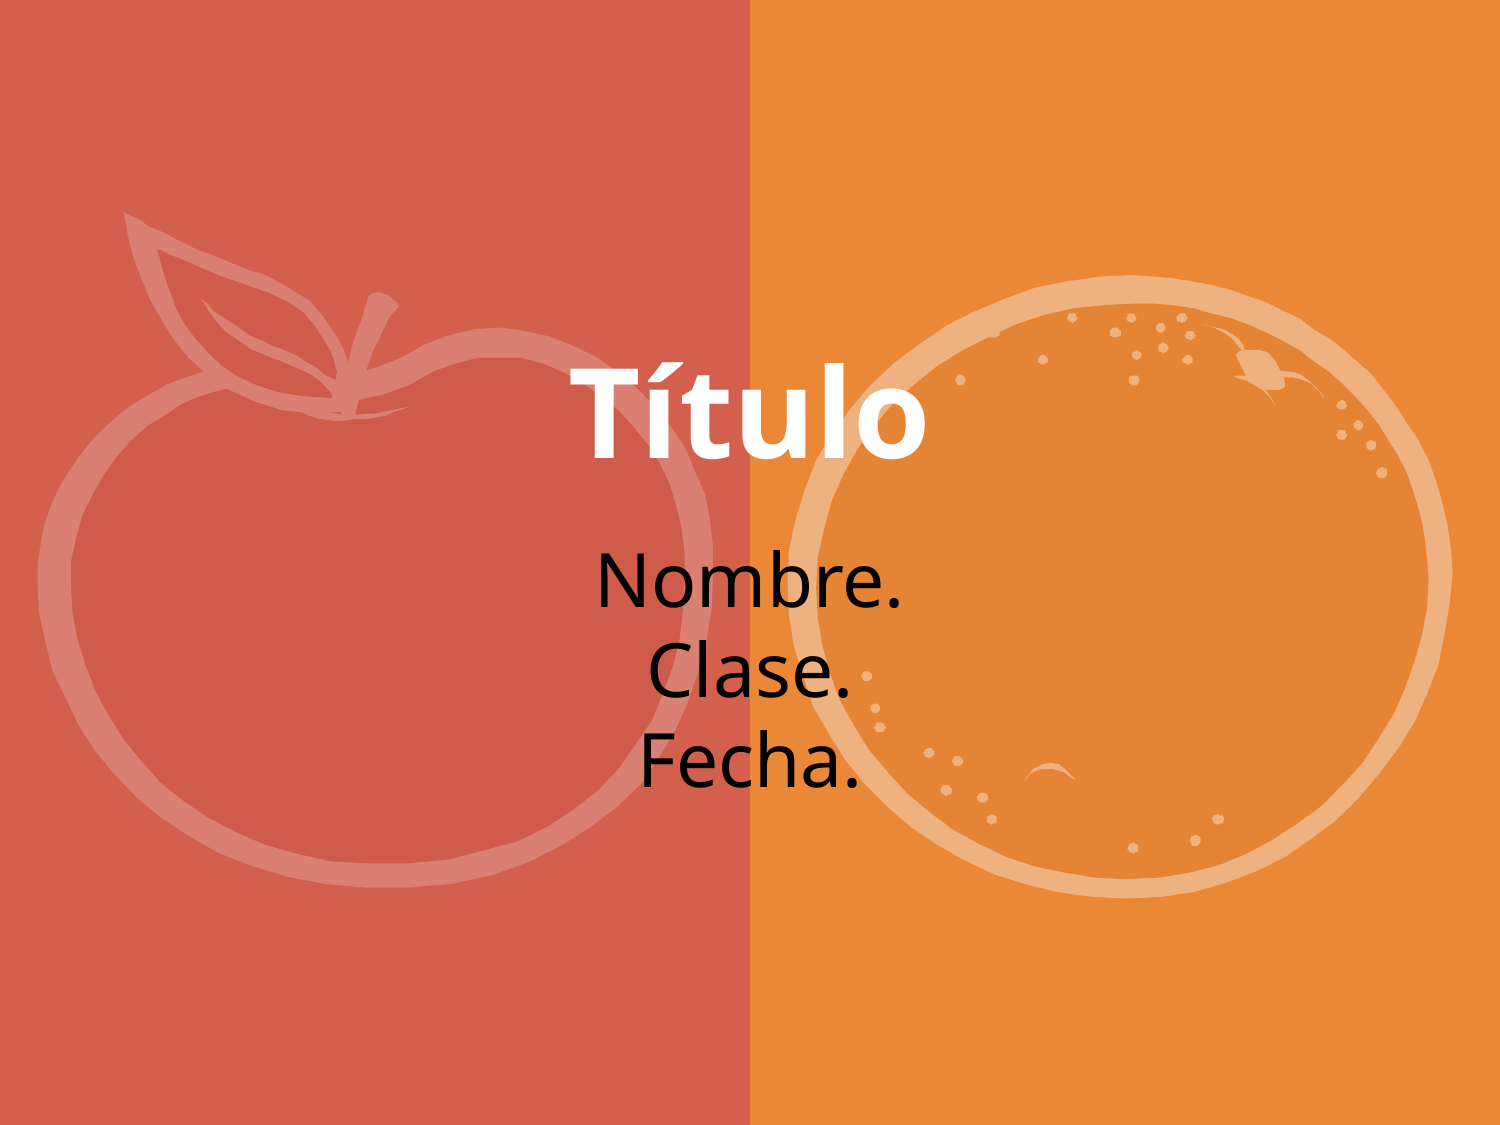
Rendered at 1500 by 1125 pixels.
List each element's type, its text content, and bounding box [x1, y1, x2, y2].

title Título [74, 124, 1426, 492]
subtitle Nombre. Clase. Fecha. [224, 524, 1276, 813]
